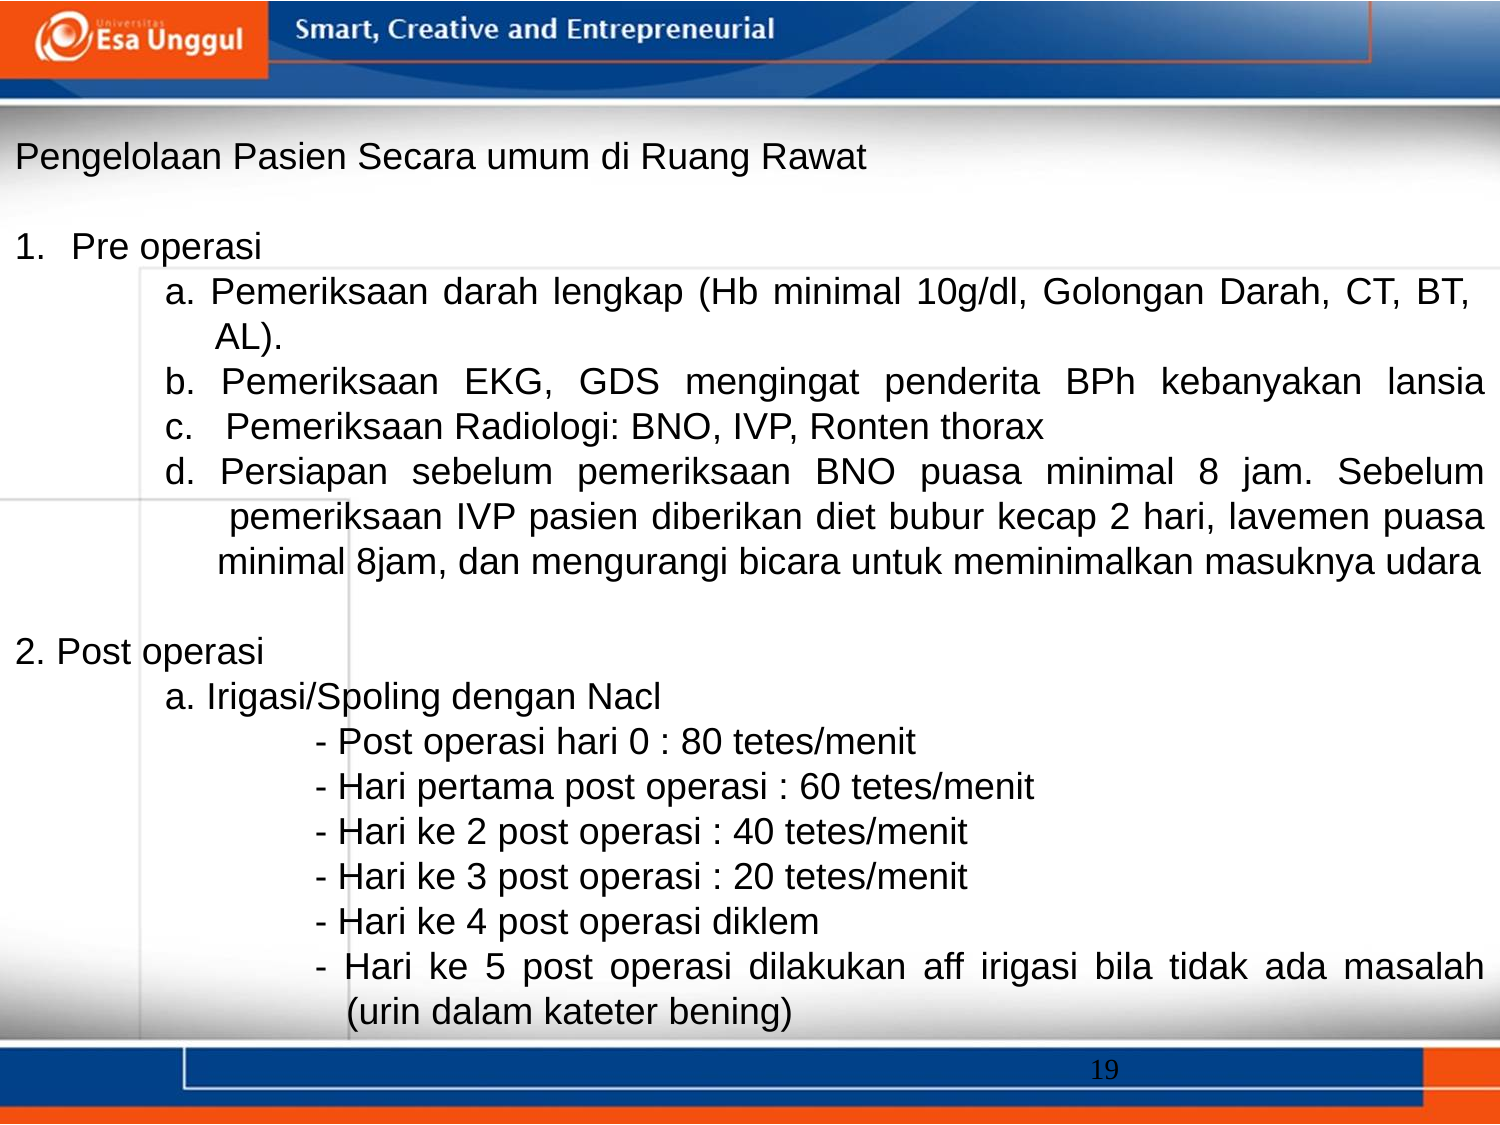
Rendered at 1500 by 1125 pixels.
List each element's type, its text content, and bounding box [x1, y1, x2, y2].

text_box Pengelolaan Pasien Secara umum di Ruang Rawat Pre operasi a. Pemeriksaan darah lengkap (Hb minimal 10g/dl, Golongan Darah, CT, BT, AL). b. Pemeriksaan EKG, GDS mengingat penderita BPh kebanyakan lansia c. Pemeriksaan Radiologi: BNO, IVP, Ronten thorax d. Persiapan sebelum pemeriksaan BNO puasa minimal 8 jam. Sebelum pemeriksaan IVP pasien diberikan diet bubur kecap 2 hari, lavemen puasa minimal 8jam, dan mengurangi bicara untuk meminimalkan masuknya udara 2. Post operasi a. Irigasi/Spoling dengan Nacl - Post operasi hari 0 : 80 tetes/menit - Hari pertama post operasi : 60 tetes/menit - Hari ke 2 post operasi : 40 tetes/menit - Hari ke 3 post operasi : 20 tetes/menit - Hari ke 4 post operasi diklem - Hari ke 5 post operasi dilakukan aff irigasi bila tidak ada masalah (urin dalam kateter bening) [0, 124, 1500, 1125]
picture [0, 1, 1500, 124]
